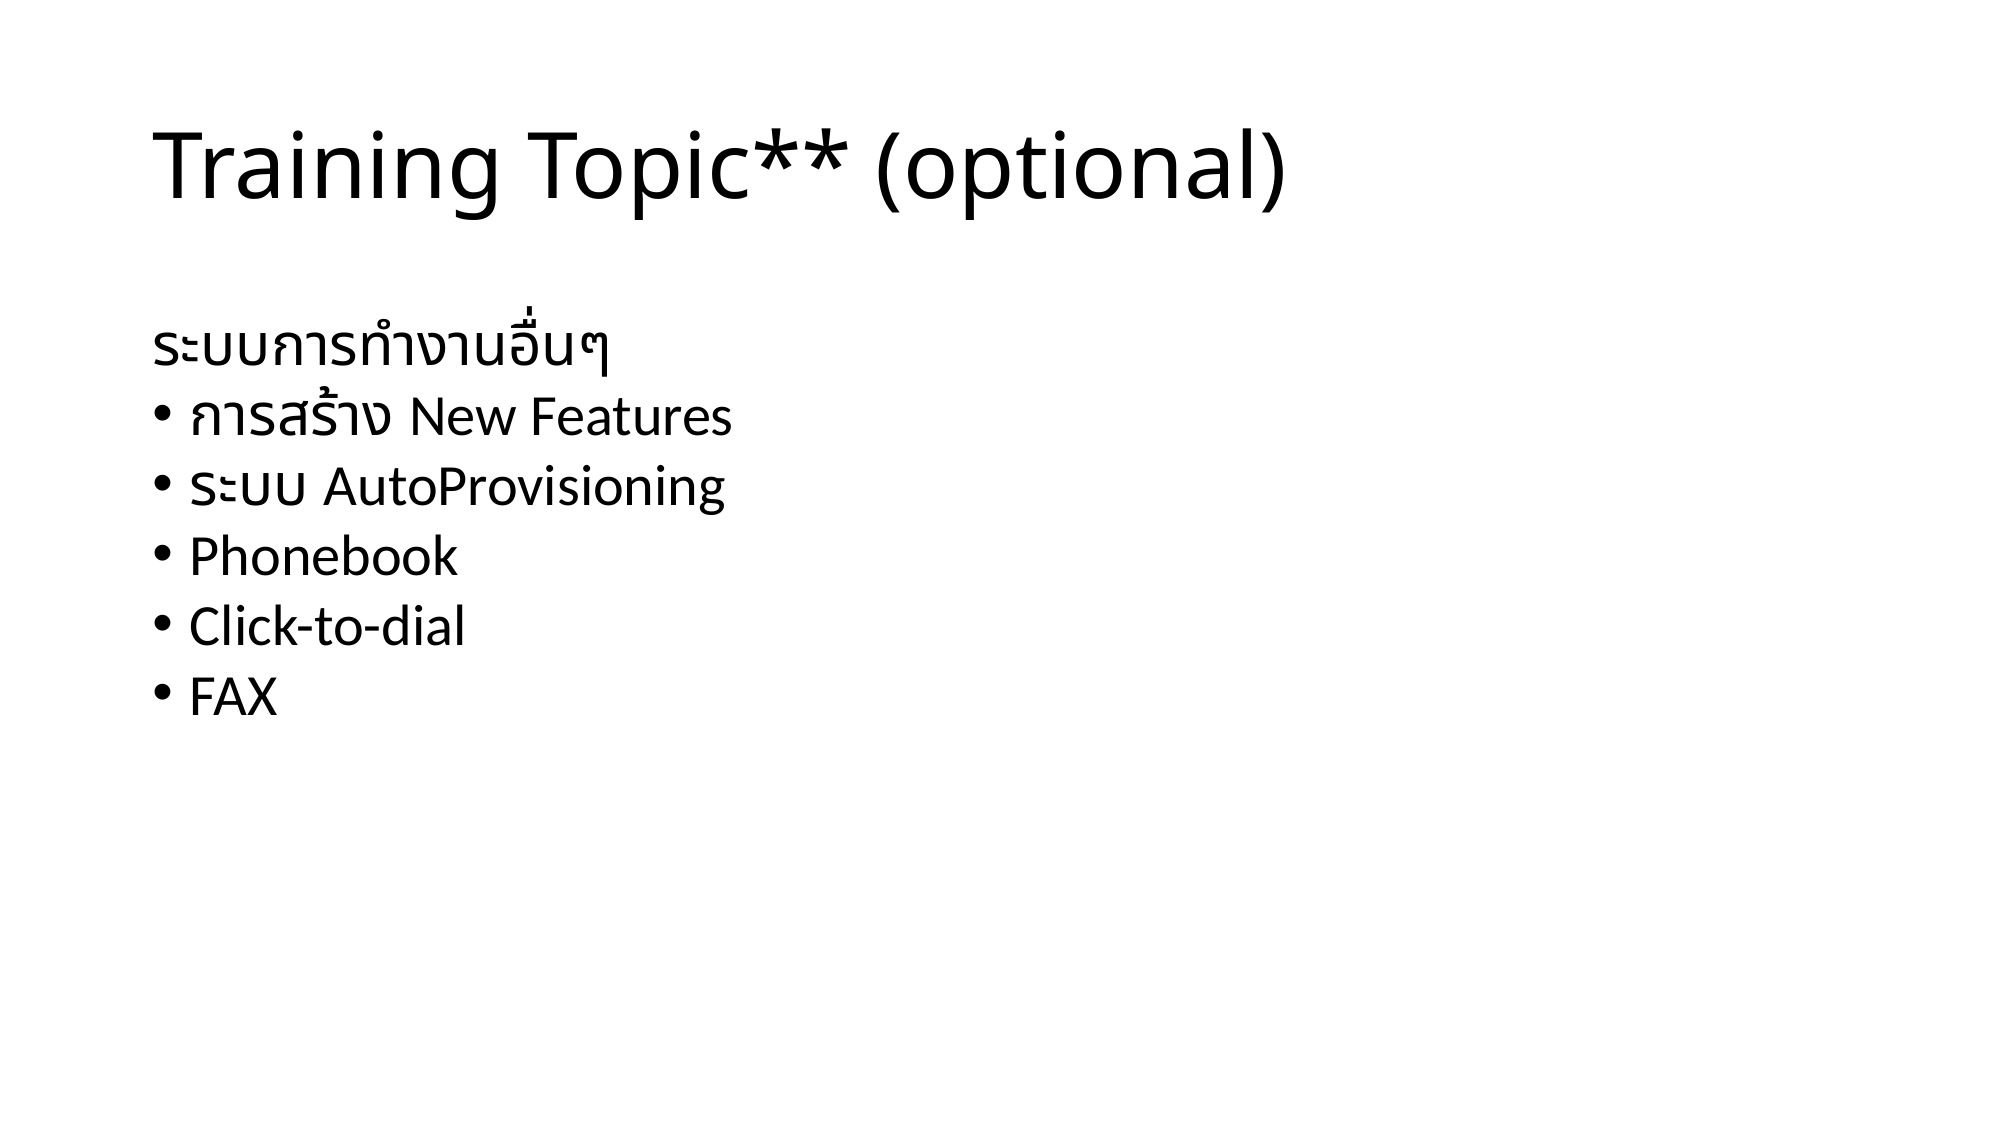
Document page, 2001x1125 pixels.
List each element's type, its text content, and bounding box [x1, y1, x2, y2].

list ระบบการทำงานอื่นๆ การสร้าง New Features ระบบ AutoProvisioning Phonebook Click-to-dial FAX [137, 299, 1863, 1014]
title Training Topic** (optional) [137, 59, 1863, 278]
